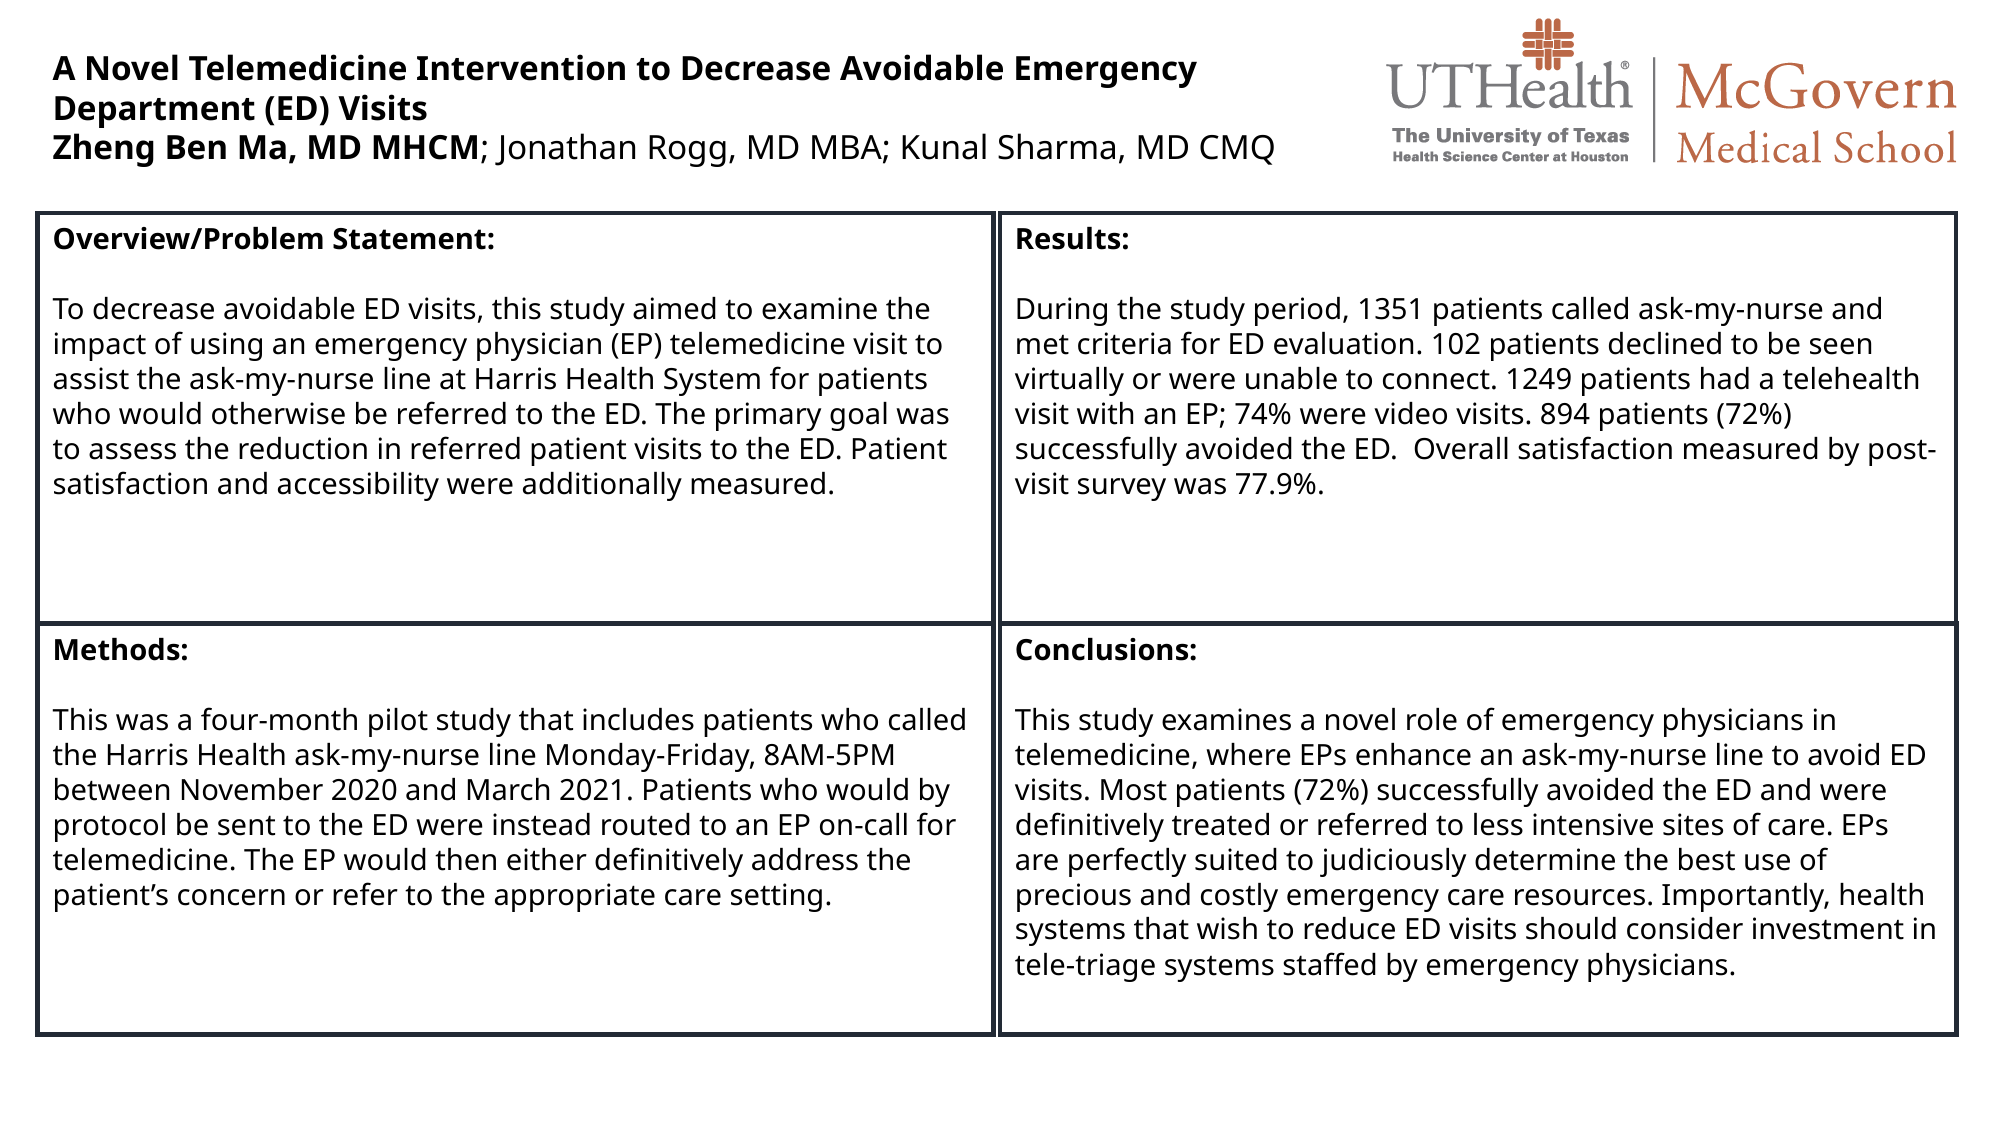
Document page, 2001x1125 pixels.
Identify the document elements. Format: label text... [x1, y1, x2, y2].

text_box Methods: This was a four-month pilot study that includes patients who called the Harris Health ask-my-nurse line Monday-Friday, 8AM-5PM between November 2020 and March 2021. Patients who would by protocol be sent to the ED were instead routed to an EP on-call for telemedicine. The EP would then either definitively address the patient’s concern or refer to the appropriate care setting. [37, 624, 994, 1035]
text_box Results: During the study period, 1351 patients called ask-my-nurse and met criteria for ED evaluation. 102 patients declined to be seen virtually or were unable to connect. 1249 patients had a telehealth visit with an EP; 74% were video visits. 894 patients (72%) successfully avoided the ED. Overall satisfaction measured by post-visit survey was 77.9%. [999, 213, 1957, 623]
text_box Conclusions: This study examines a novel role of emergency physicians in telemedicine, where EPs enhance an ask-my-nurse line to avoid ED visits. Most patients (72%) successfully avoided the ED and were definitively treated or referred to less intensive sites of care. EPs are perfectly suited to judiciously determine the best use of precious and costly emergency care resources. Importantly, health systems that wish to reduce ED visits should consider investment in tele-triage systems staffed by emergency physicians. [999, 623, 1957, 1035]
text_box A Novel Telemedicine Intervention to Decrease Avoidable Emergency Department (ED) Visits Zheng Ben Ma, MD MHCM; Jonathan Rogg, MD MBA; Kunal Sharma, MD CMQ [37, 25, 1366, 189]
text_box Overview/Problem Statement: To decrease avoidable ED visits, this study aimed to examine the impact of using an emergency physician (EP) telemedicine visit to assist the ask-my-nurse line at Harris Health System for patients who would otherwise be referred to the ED. The primary goal was to assess the reduction in referred patient visits to the ED. Patient satisfaction and accessibility were additionally measured. [37, 213, 994, 624]
picture [1386, 18, 1957, 164]
